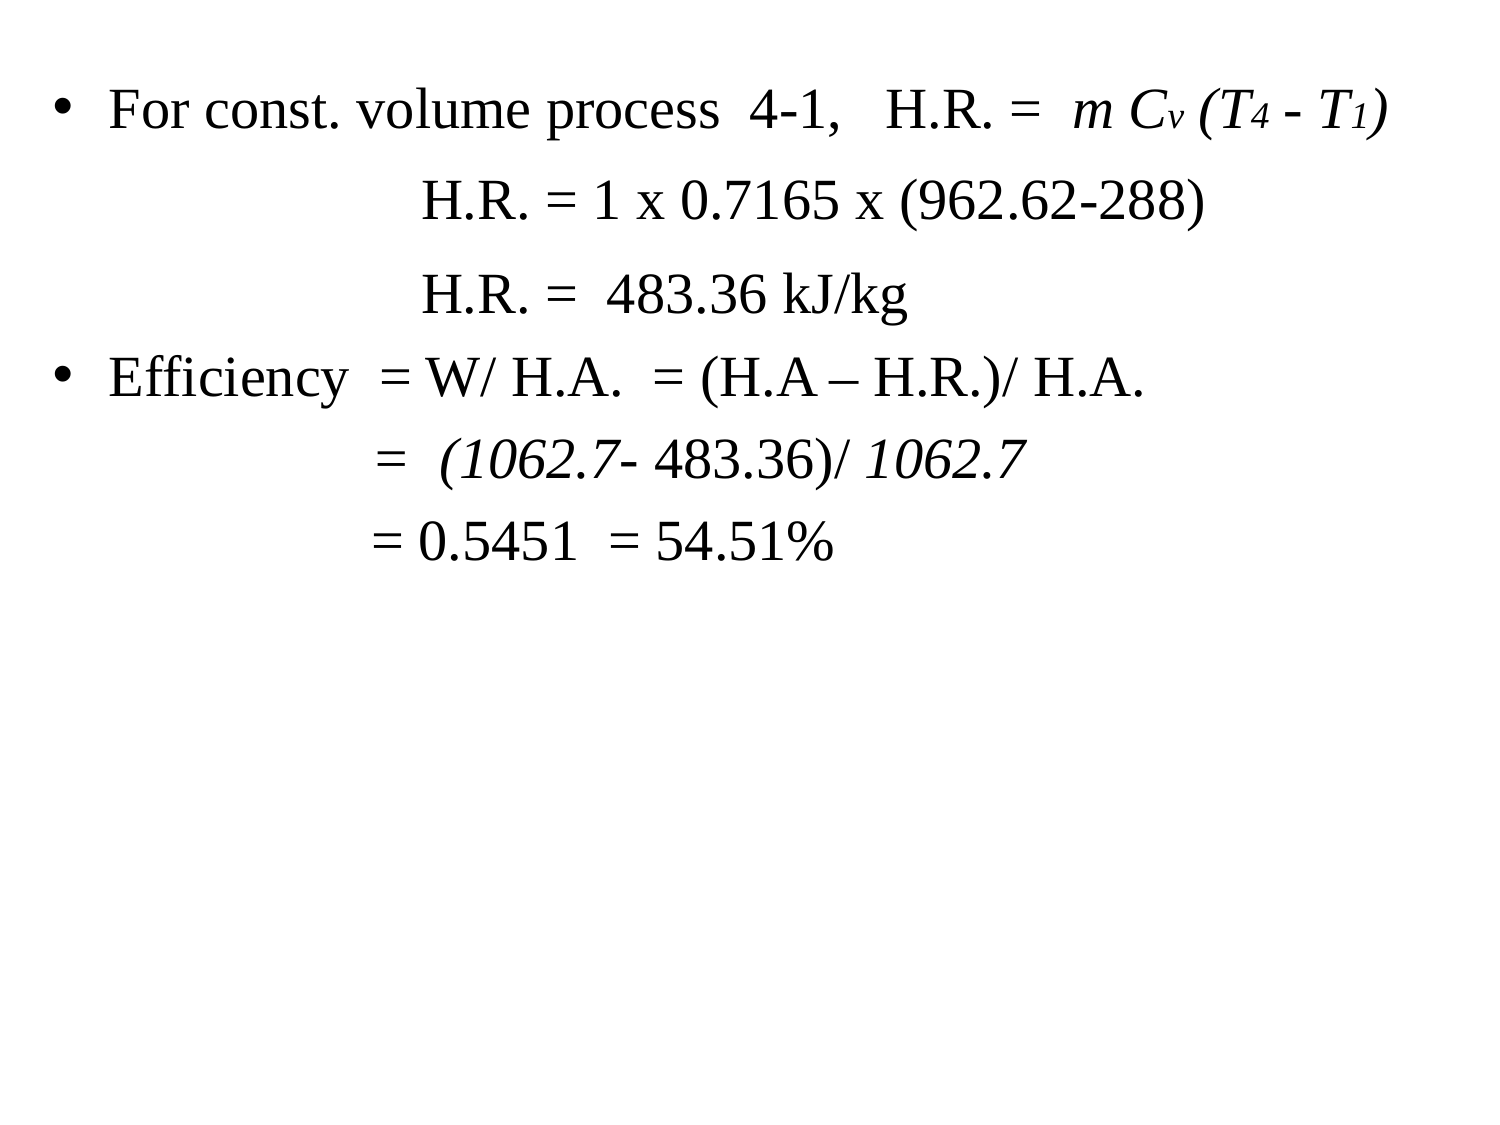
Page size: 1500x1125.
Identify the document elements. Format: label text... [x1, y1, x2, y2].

list For const. volume process 4-1, H.R. = m Cv (T4 - T1) H.R. = 1 x 0.7165 x (962.62-288) H.R. = 483.36 kJ/kg Efficiency = W/ H.A. = (H.A – H.R.)/ H.A. = (1062.7- 483.36)/ 1062.7 = 0.5451 = 54.51% [37, 62, 1450, 638]
